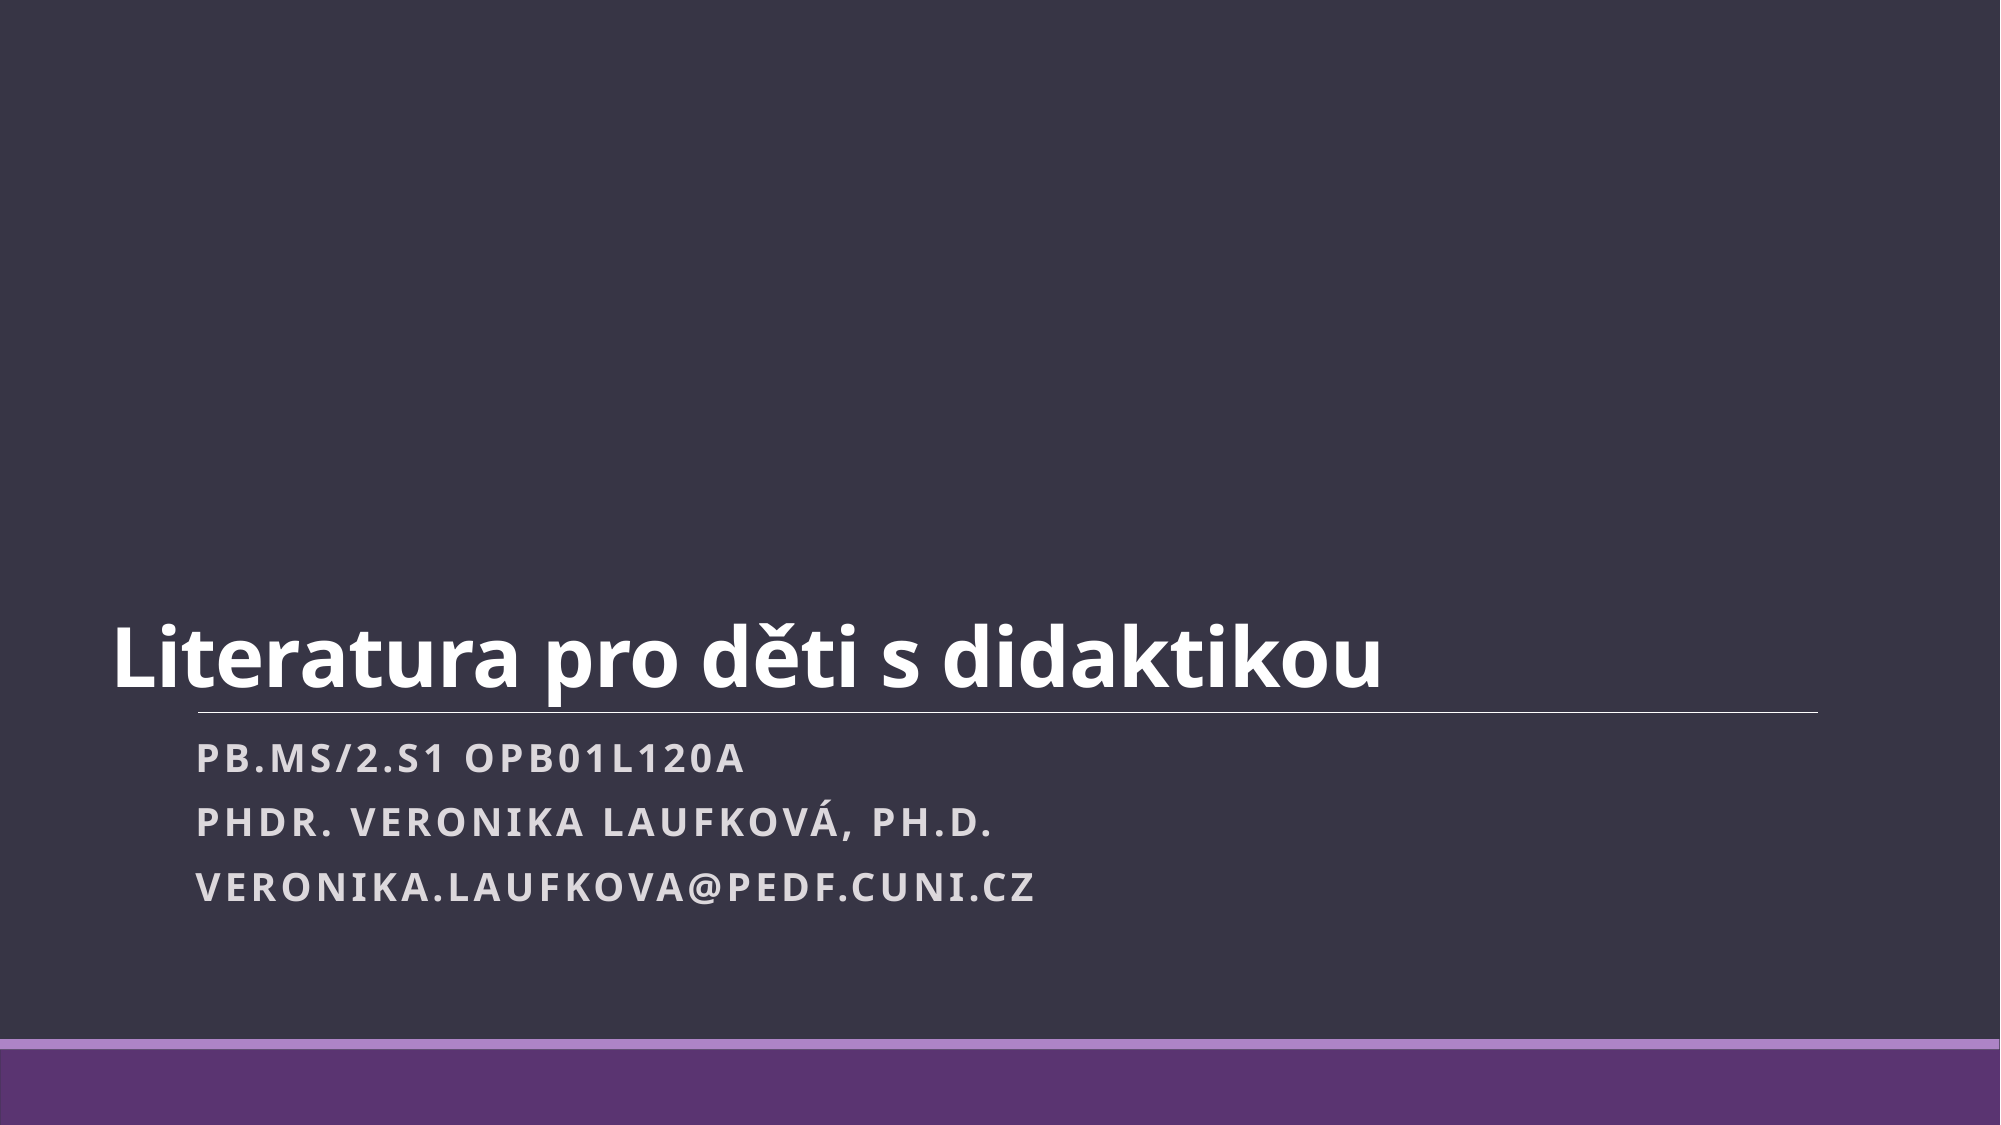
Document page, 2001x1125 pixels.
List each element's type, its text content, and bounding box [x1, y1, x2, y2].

title Literatura pro děti s didaktikou [94, 587, 1431, 813]
subtitle PB.MS/2.S1 OPB01L120A PhDr. Veronika Laufková, Ph.D. Veronika.Laufkova@pedf.cuni.cz [180, 730, 1831, 919]
